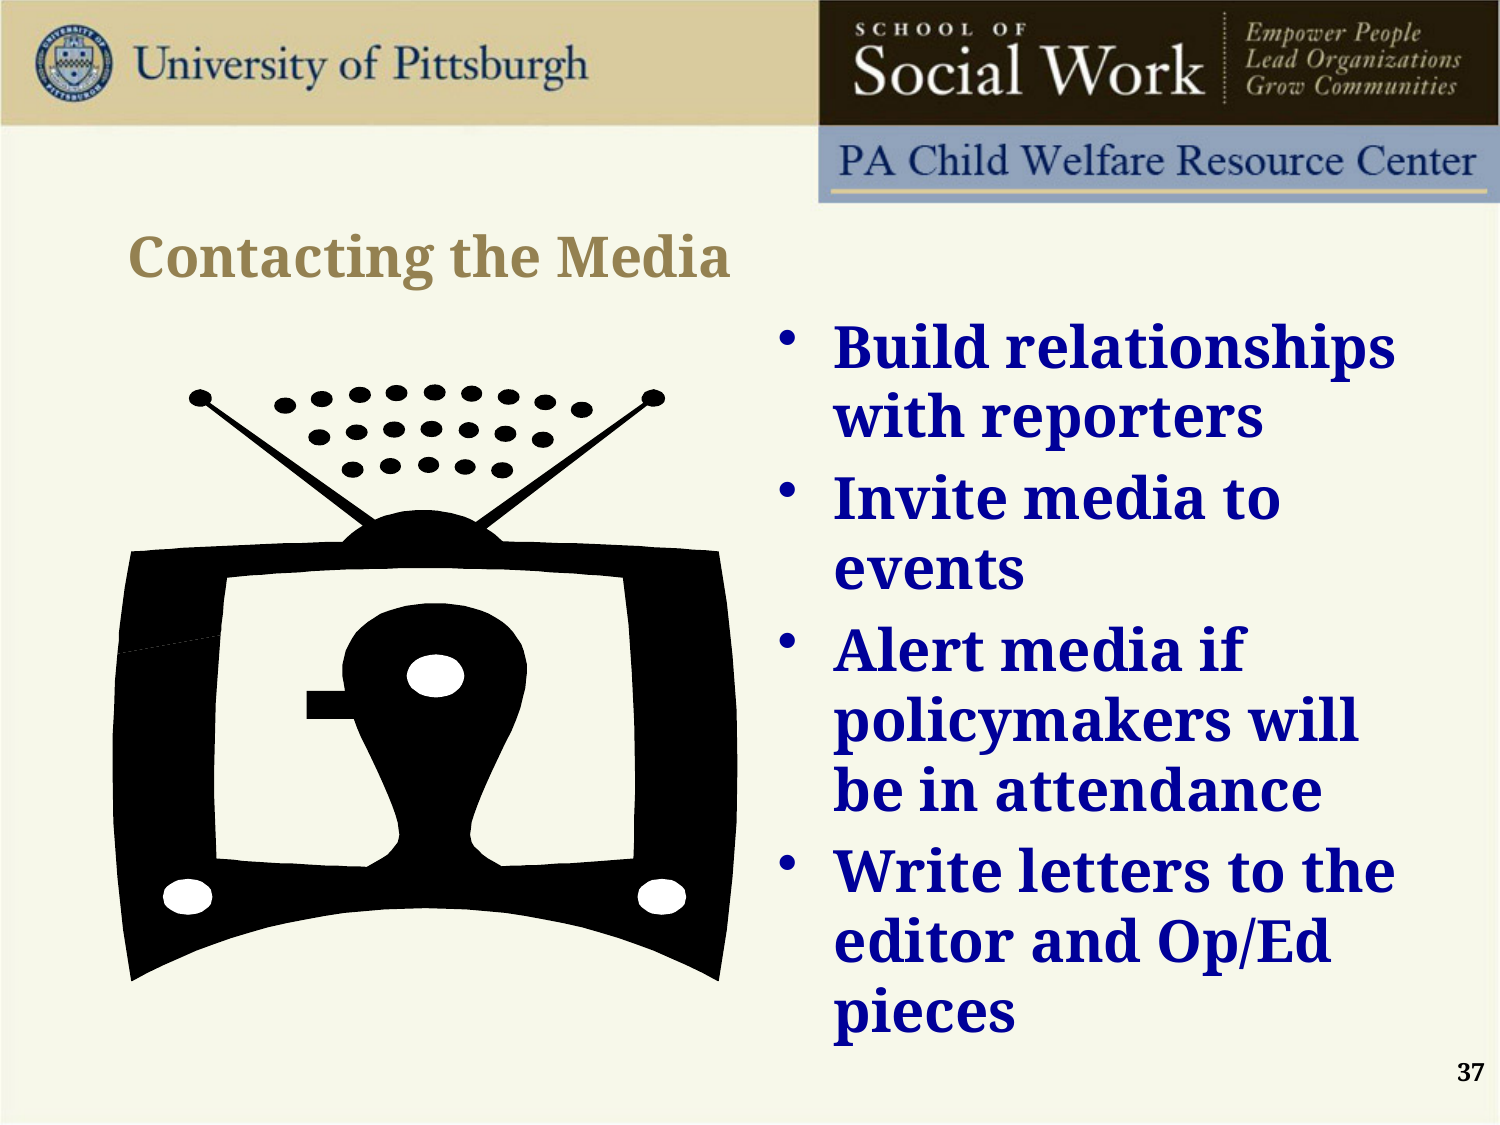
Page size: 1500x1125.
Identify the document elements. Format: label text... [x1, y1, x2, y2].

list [112, 384, 738, 982]
title Contacting the Media [112, 211, 1388, 299]
picture [0, 0, 1500, 1125]
list Build relationships with reporters Invite media to events Alert media if policymakers will be in attendance Write letters to the editor and Op/Ed pieces [762, 301, 1454, 1082]
